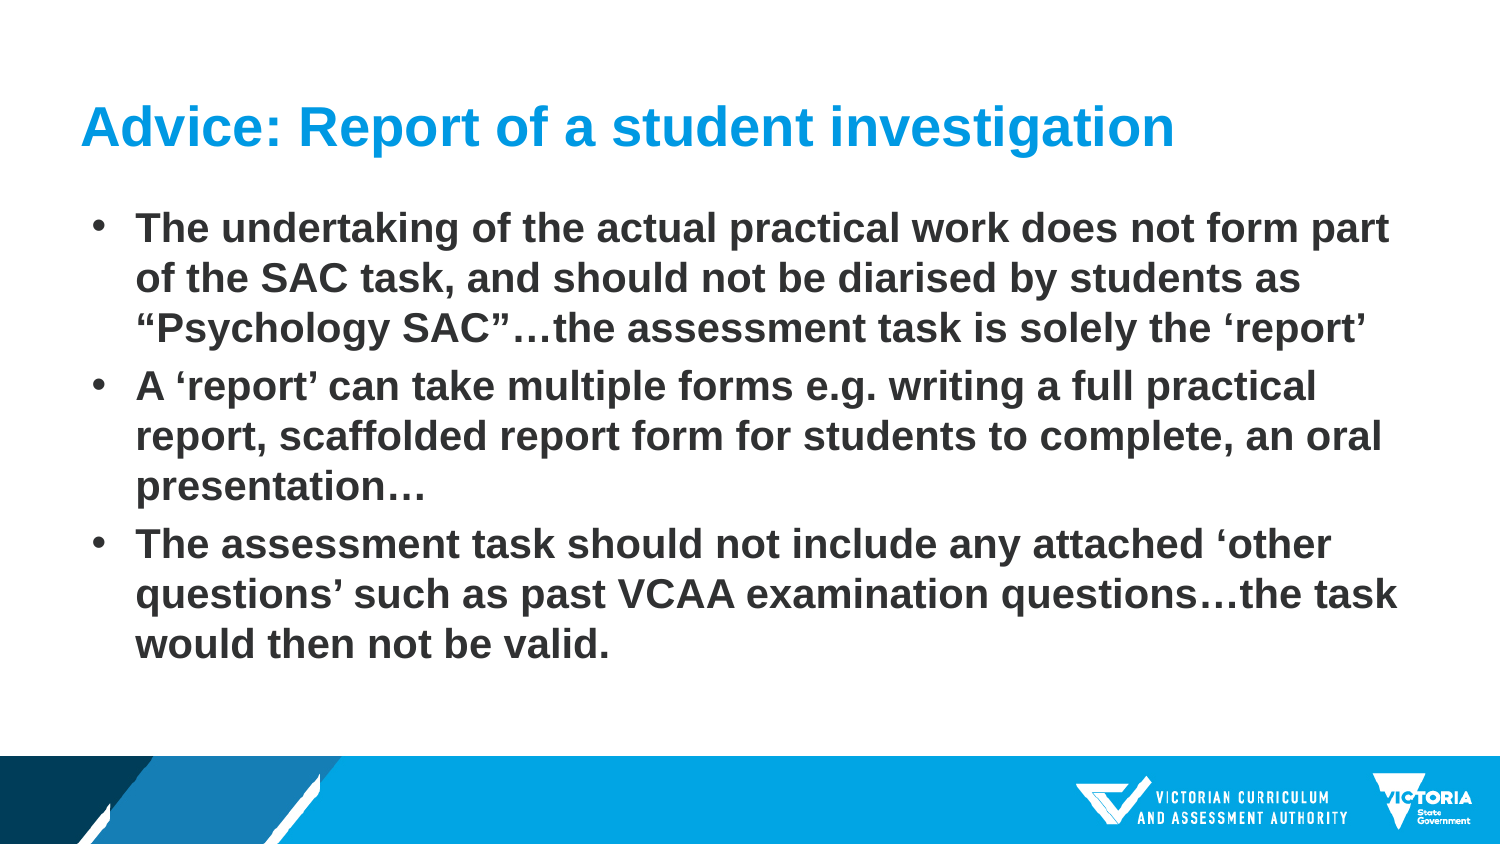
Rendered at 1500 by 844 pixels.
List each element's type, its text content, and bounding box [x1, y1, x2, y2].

picture [1320, 792, 1327, 802]
list The undertaking of the actual practical work does not form part of the SAC task, and should not be diarised by students as “Psychology SAC”…the assessment task is solely the ‘report’ A ‘report’ can take multiple forms e.g. writing a full practical report, scaffolded report form for students to complete, an oral presentation… The assessment task should not include any attached ‘other questions’ such as past VCAA examination questions…the task would then not be valid. [76, 192, 1447, 729]
picture [1249, 812, 1254, 823]
picture [1258, 812, 1262, 823]
picture [1077, 777, 1150, 824]
picture [1190, 792, 1194, 802]
picture [1426, 792, 1452, 804]
picture [1318, 812, 1322, 823]
picture [1460, 793, 1471, 803]
picture [1240, 812, 1244, 823]
picture [1281, 812, 1286, 823]
picture [0, 0, 1500, 844]
picture [1308, 814, 1313, 823]
picture [1199, 792, 1204, 803]
title Advice: Report of a student investigation [64, 75, 1273, 174]
picture [1268, 792, 1272, 802]
picture [1224, 792, 1229, 802]
picture [1149, 813, 1153, 823]
picture [1374, 774, 1425, 828]
picture [1302, 792, 1306, 803]
picture [1214, 792, 1219, 802]
picture [1229, 813, 1235, 823]
picture [1201, 812, 1205, 823]
picture [1299, 812, 1303, 823]
